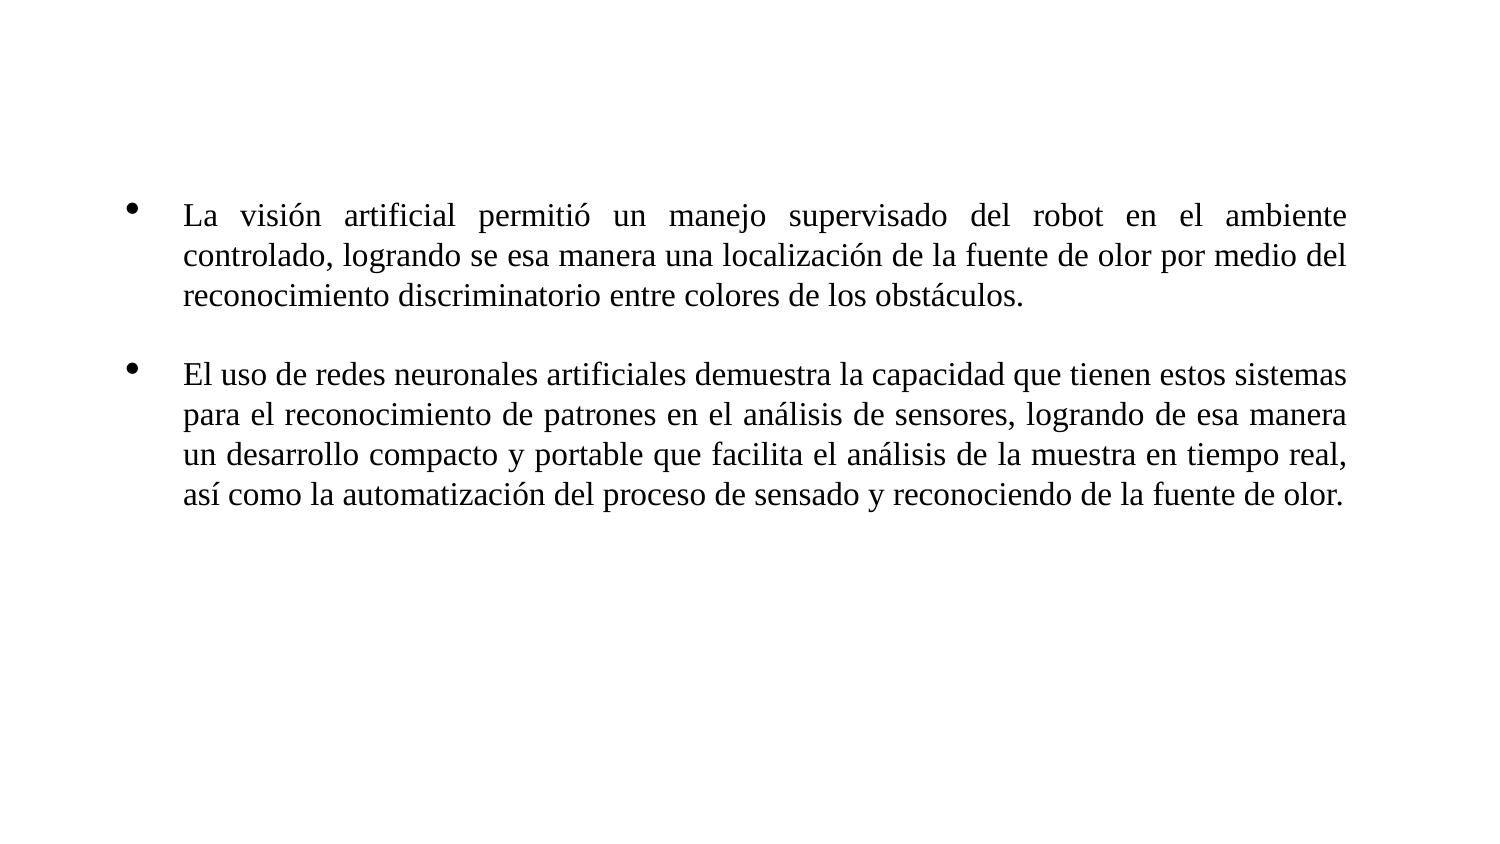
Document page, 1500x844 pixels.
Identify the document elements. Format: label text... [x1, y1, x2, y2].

text_box La visión artificial permitió un manejo supervisado del robot en el ambiente controlado, logrando se esa manera una localización de la fuente de olor por medio del reconocimiento discriminatorio entre colores de los obstáculos. El uso de redes neuronales artificiales demuestra la capacidad que tienen estos sistemas para el reconocimiento de patrones en el análisis de sensores, logrando de esa manera un desarrollo compacto y portable que facilita el análisis de la muestra en tiempo real, así como la automatización del proceso de sensado y reconociendo de la fuente de olor. [112, 185, 1365, 520]
